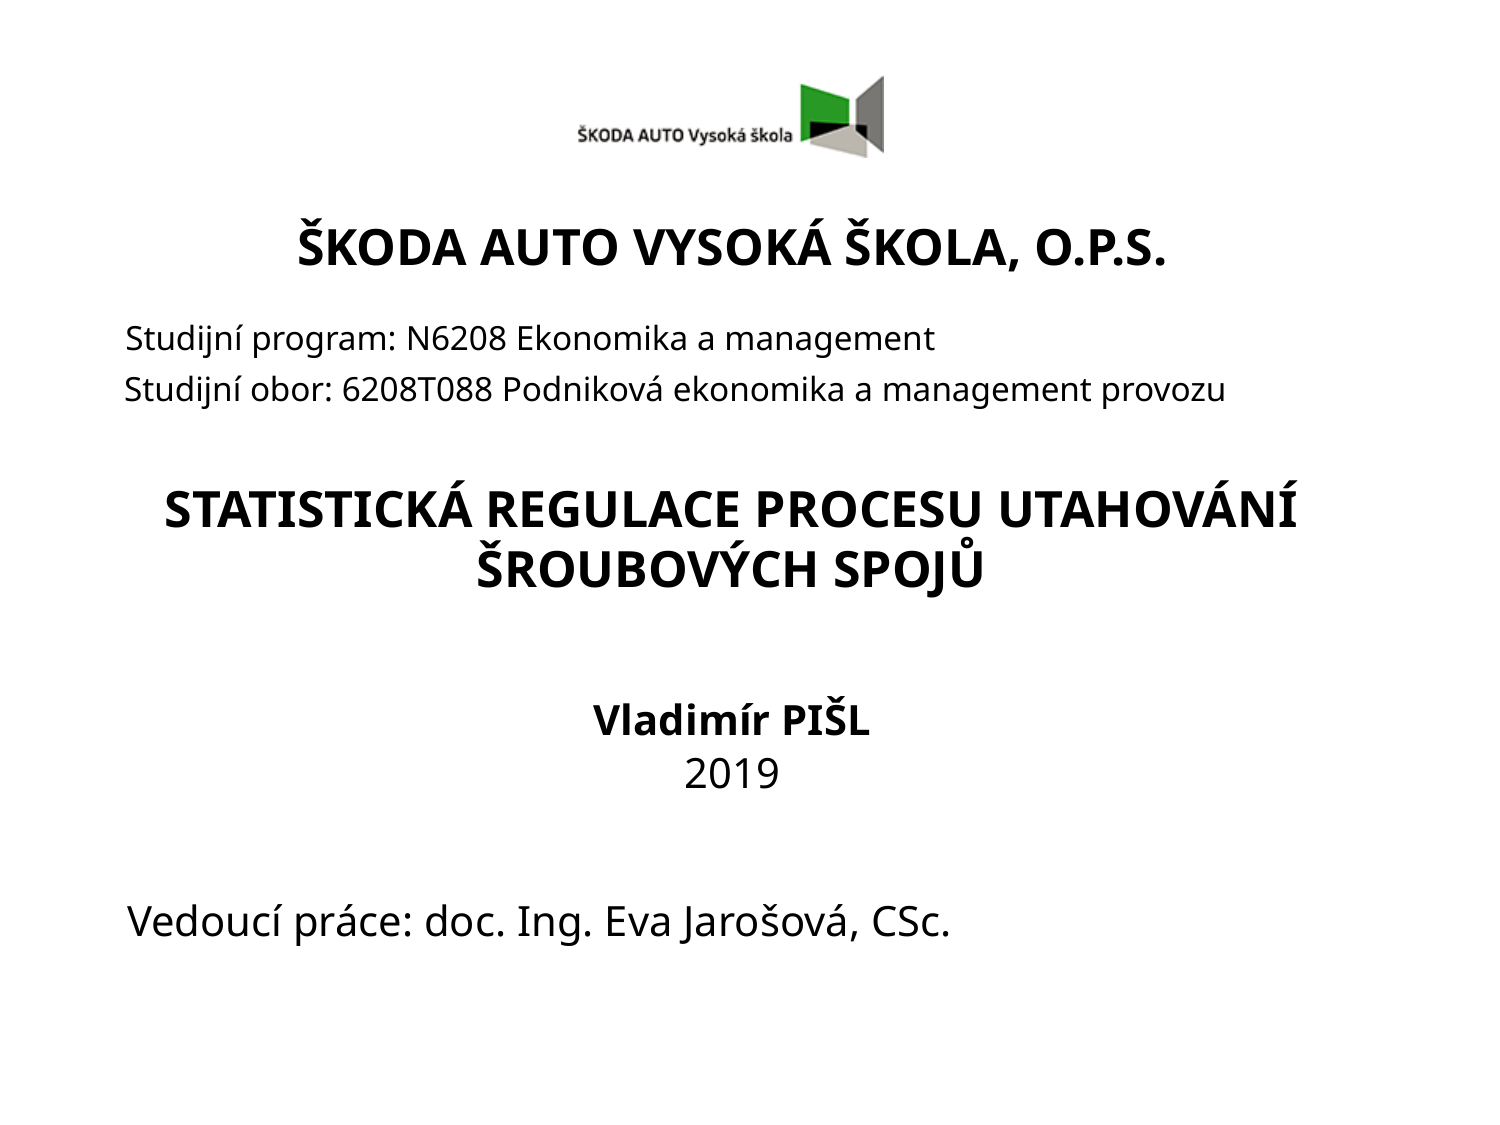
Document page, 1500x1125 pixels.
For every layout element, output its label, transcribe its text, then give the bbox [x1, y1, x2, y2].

text_box Vladimír PIŠL [112, 692, 1353, 745]
text_box Vedoucí práce: doc. Ing. Eva Jarošová, CSc. [112, 893, 1353, 947]
text_box STATISTICKÁ REGULACE PROCESU UTAHOVÁNÍ ŠROUBOVÝCH SPOJŮ [110, 479, 1353, 595]
text_box Studijní obor: 6208T088 Podniková ekonomika a management provozu [109, 361, 1353, 415]
text_box Studijní program: N6208 Ekonomika a management [110, 309, 1353, 361]
text_box 2019 [112, 745, 1353, 799]
picture [577, 74, 885, 159]
text_box ŠKODA AUTO VYSOKÁ ŠKOLA, O.P.S. [112, 218, 1353, 272]
